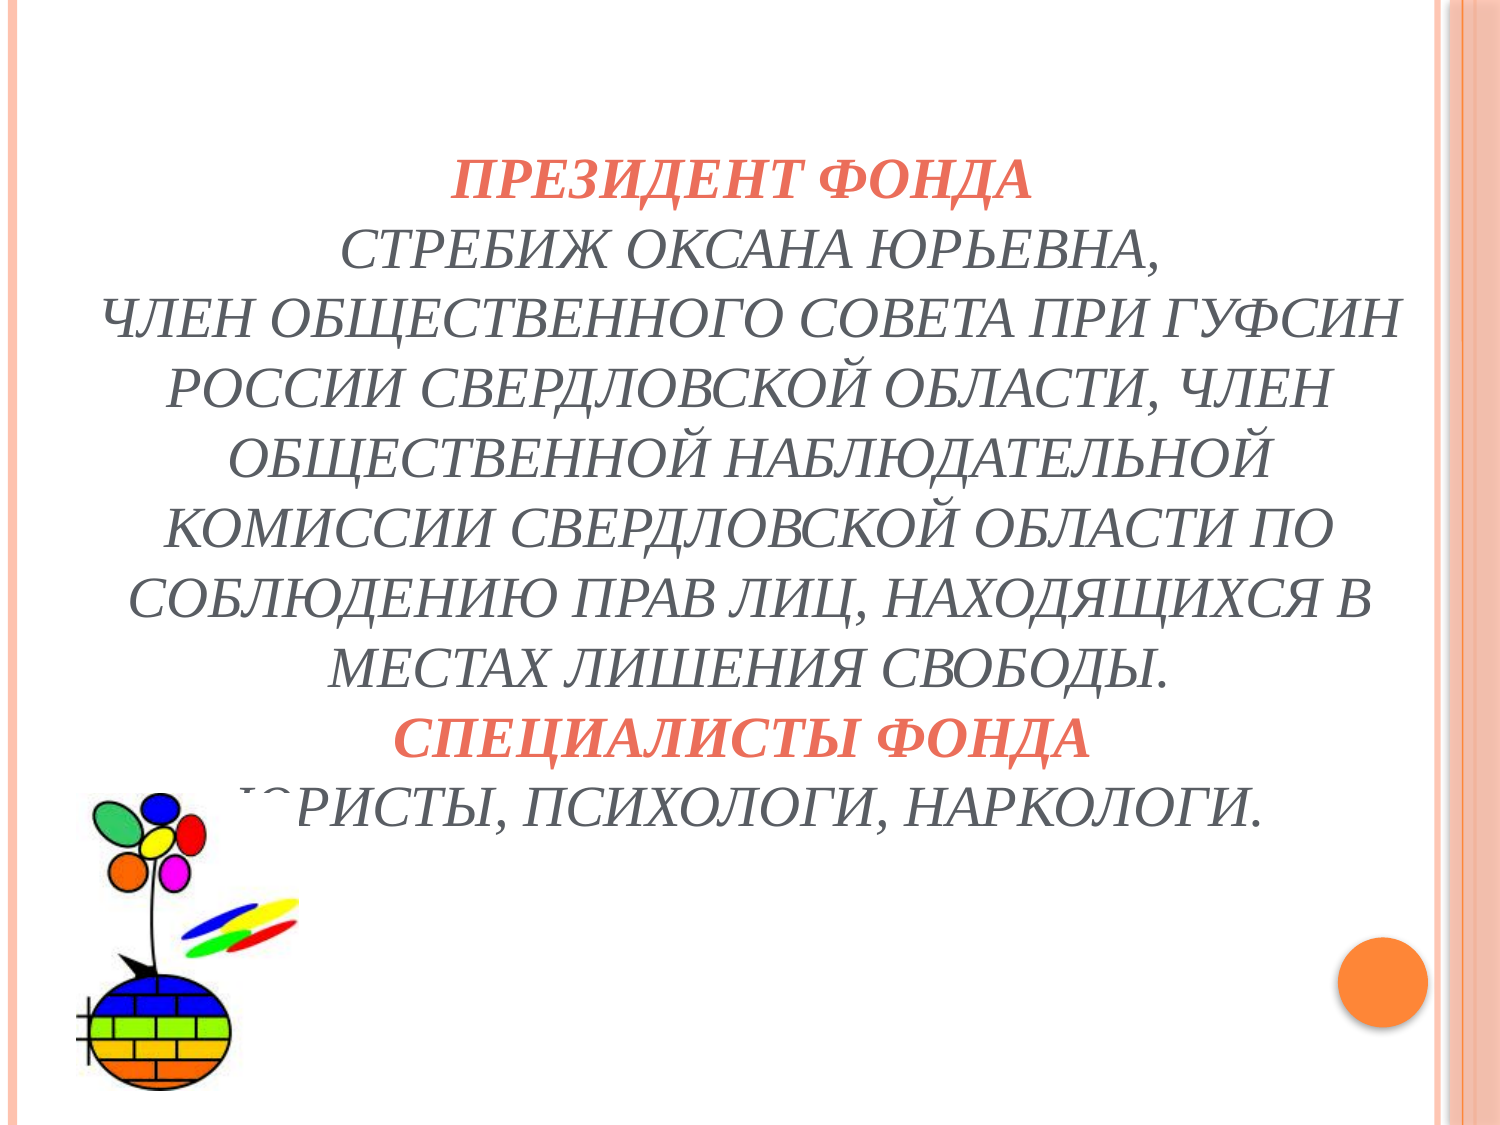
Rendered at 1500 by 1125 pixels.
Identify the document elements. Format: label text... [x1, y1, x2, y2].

picture [76, 792, 299, 1091]
title Президент Фонда Стребиж Оксана Юрьевна, член Общественного совета при ГУФСИН России Свердловской области, член Общественной наблюдательной комиссии Свердловской области по соблюдению прав лиц, находящихся в местах лишения свободы. Специалисты Фонда юристы, психологи, наркологи. [75, 45, 1425, 846]
